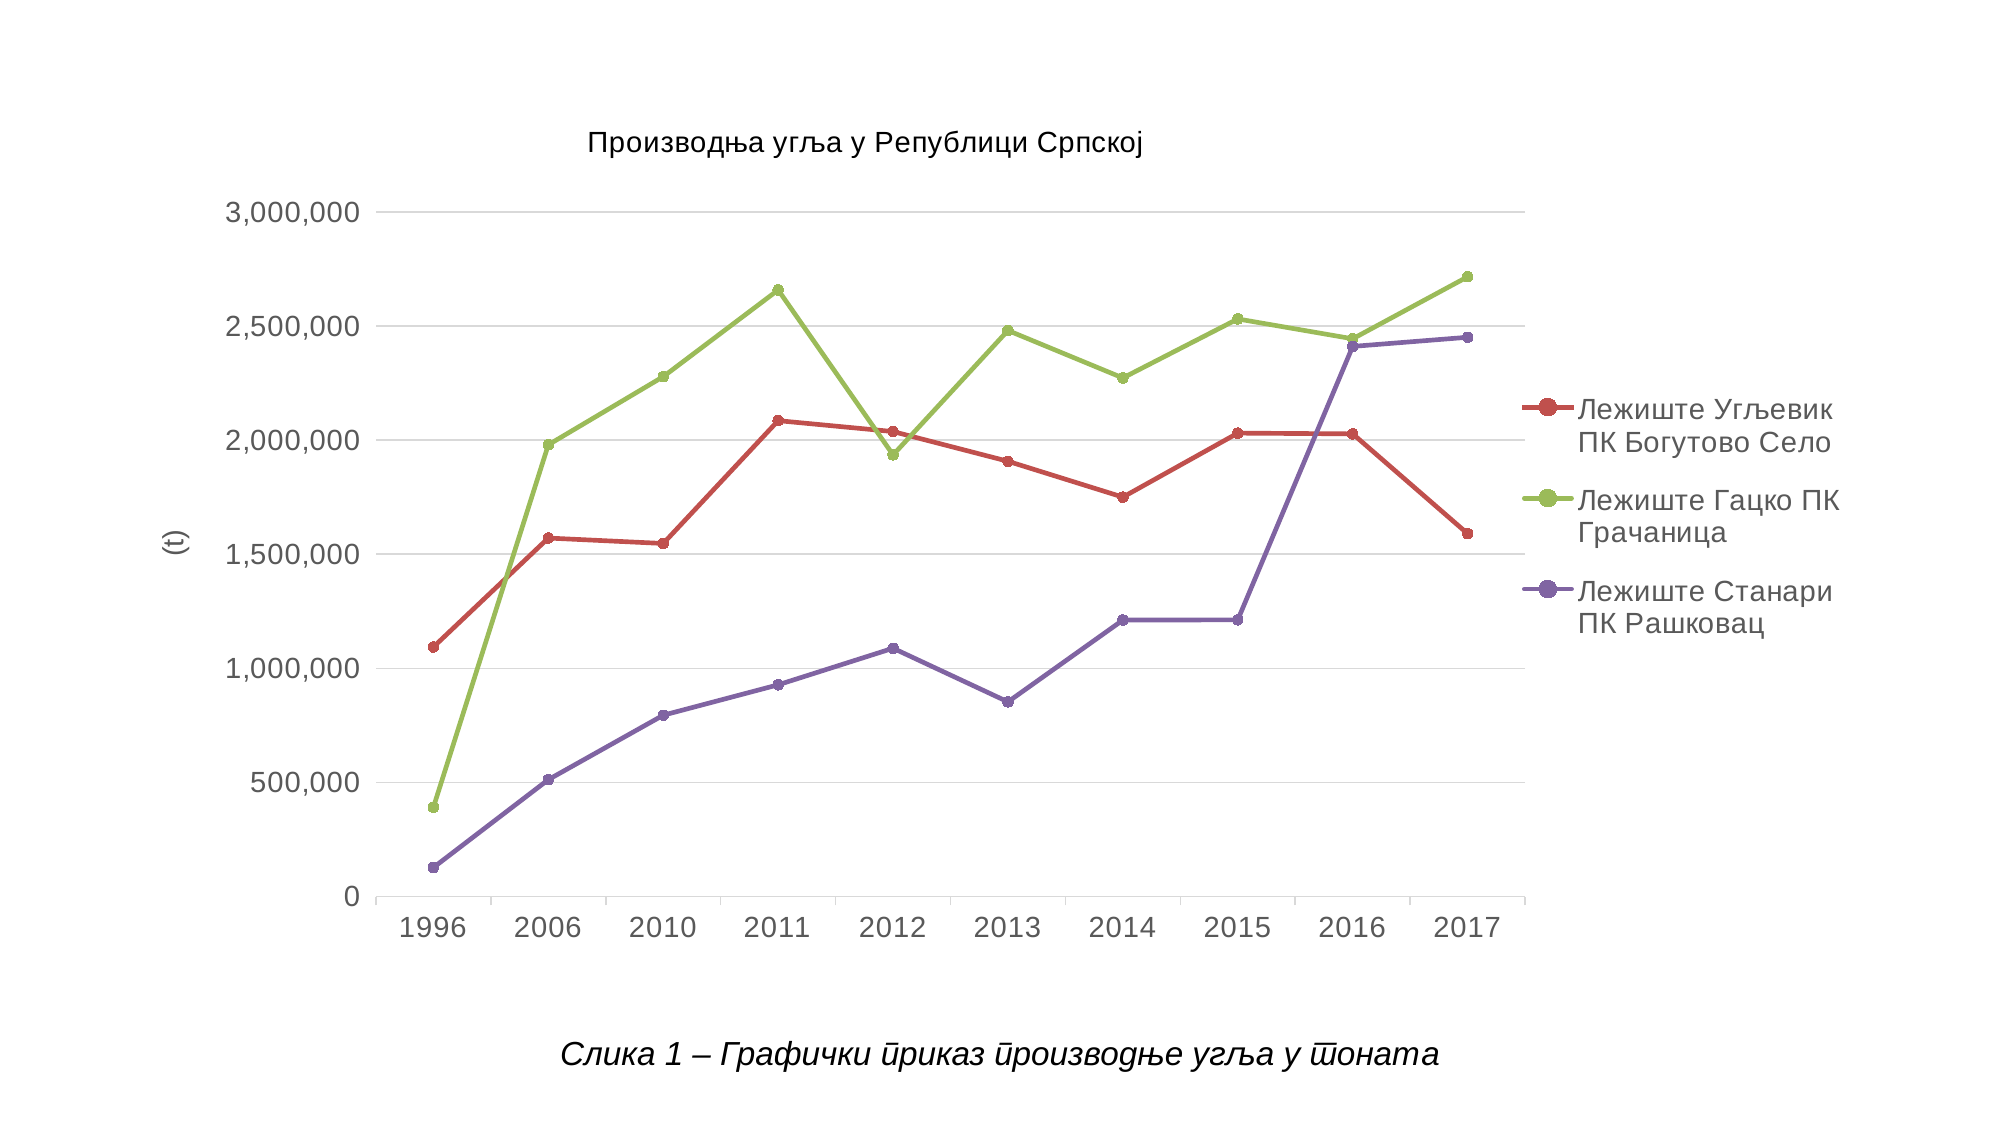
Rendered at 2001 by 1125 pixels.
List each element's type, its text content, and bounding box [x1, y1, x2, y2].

chart [137, 87, 1863, 994]
title Слика 1 – Графички приказ производње угља у тонаma [137, 1013, 1863, 1097]
